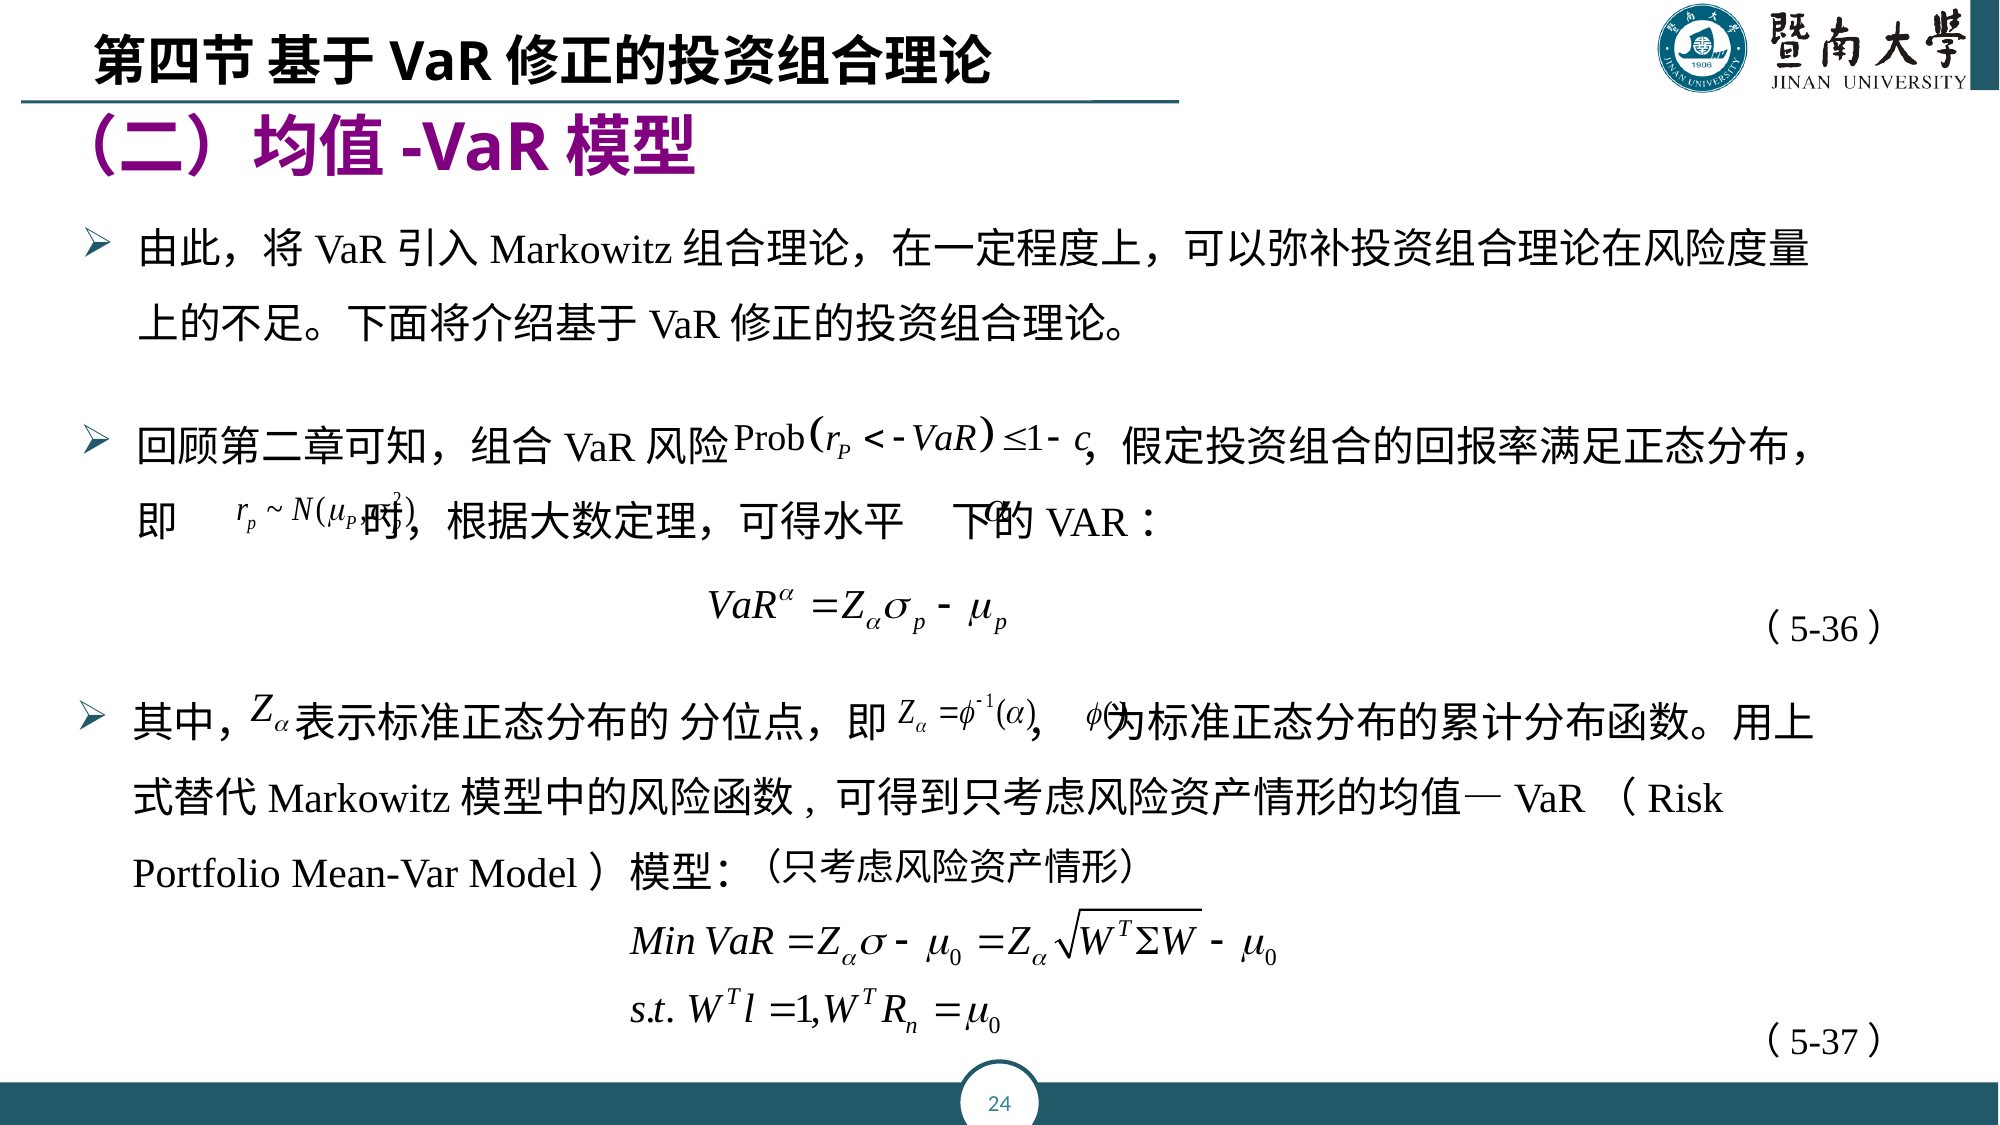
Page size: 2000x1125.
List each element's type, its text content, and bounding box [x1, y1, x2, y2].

picture [893, 685, 1041, 742]
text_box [622, 898, 1283, 1044]
text_box 第四节 基于VaR修正的投资组合理论 [78, 19, 1189, 85]
text_box 由此，将VaR引入Markowitz组合理论，在一定程度上，可以弥补投资组合理论在风险度量上的不足。下面将介绍基于VaR修正的投资组合理论。 [66, 189, 1851, 355]
text_box （5-36） [1684, 574, 1930, 657]
picture [243, 680, 298, 742]
picture [1657, 3, 1967, 93]
picture [231, 483, 421, 541]
text_box 其中， 表示标准正态分布的 分位点，即 ， 为标准正态分布的累计分布函数。用上式替代Markowitz模型中的风险函数, 可得到只考虑风险资产情形的均值—VaR（Risk Portfolio Mean-Var Model）模型： [61, 663, 1845, 904]
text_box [704, 574, 1016, 644]
picture [977, 491, 1022, 533]
text_box （只考虑风险资产情形） [729, 835, 1205, 896]
title （二）均值-VaR模型 [5, 85, 1555, 192]
text_box （5-37） [1684, 987, 1930, 1070]
picture [1082, 693, 1136, 739]
picture [727, 408, 1099, 473]
text_box 回顾第二章可知，组合VaR风险 ，假定投资组合的回报率满足正态分布，即 时，根据大数定理，可得水平 下的VAR： [65, 387, 1851, 553]
